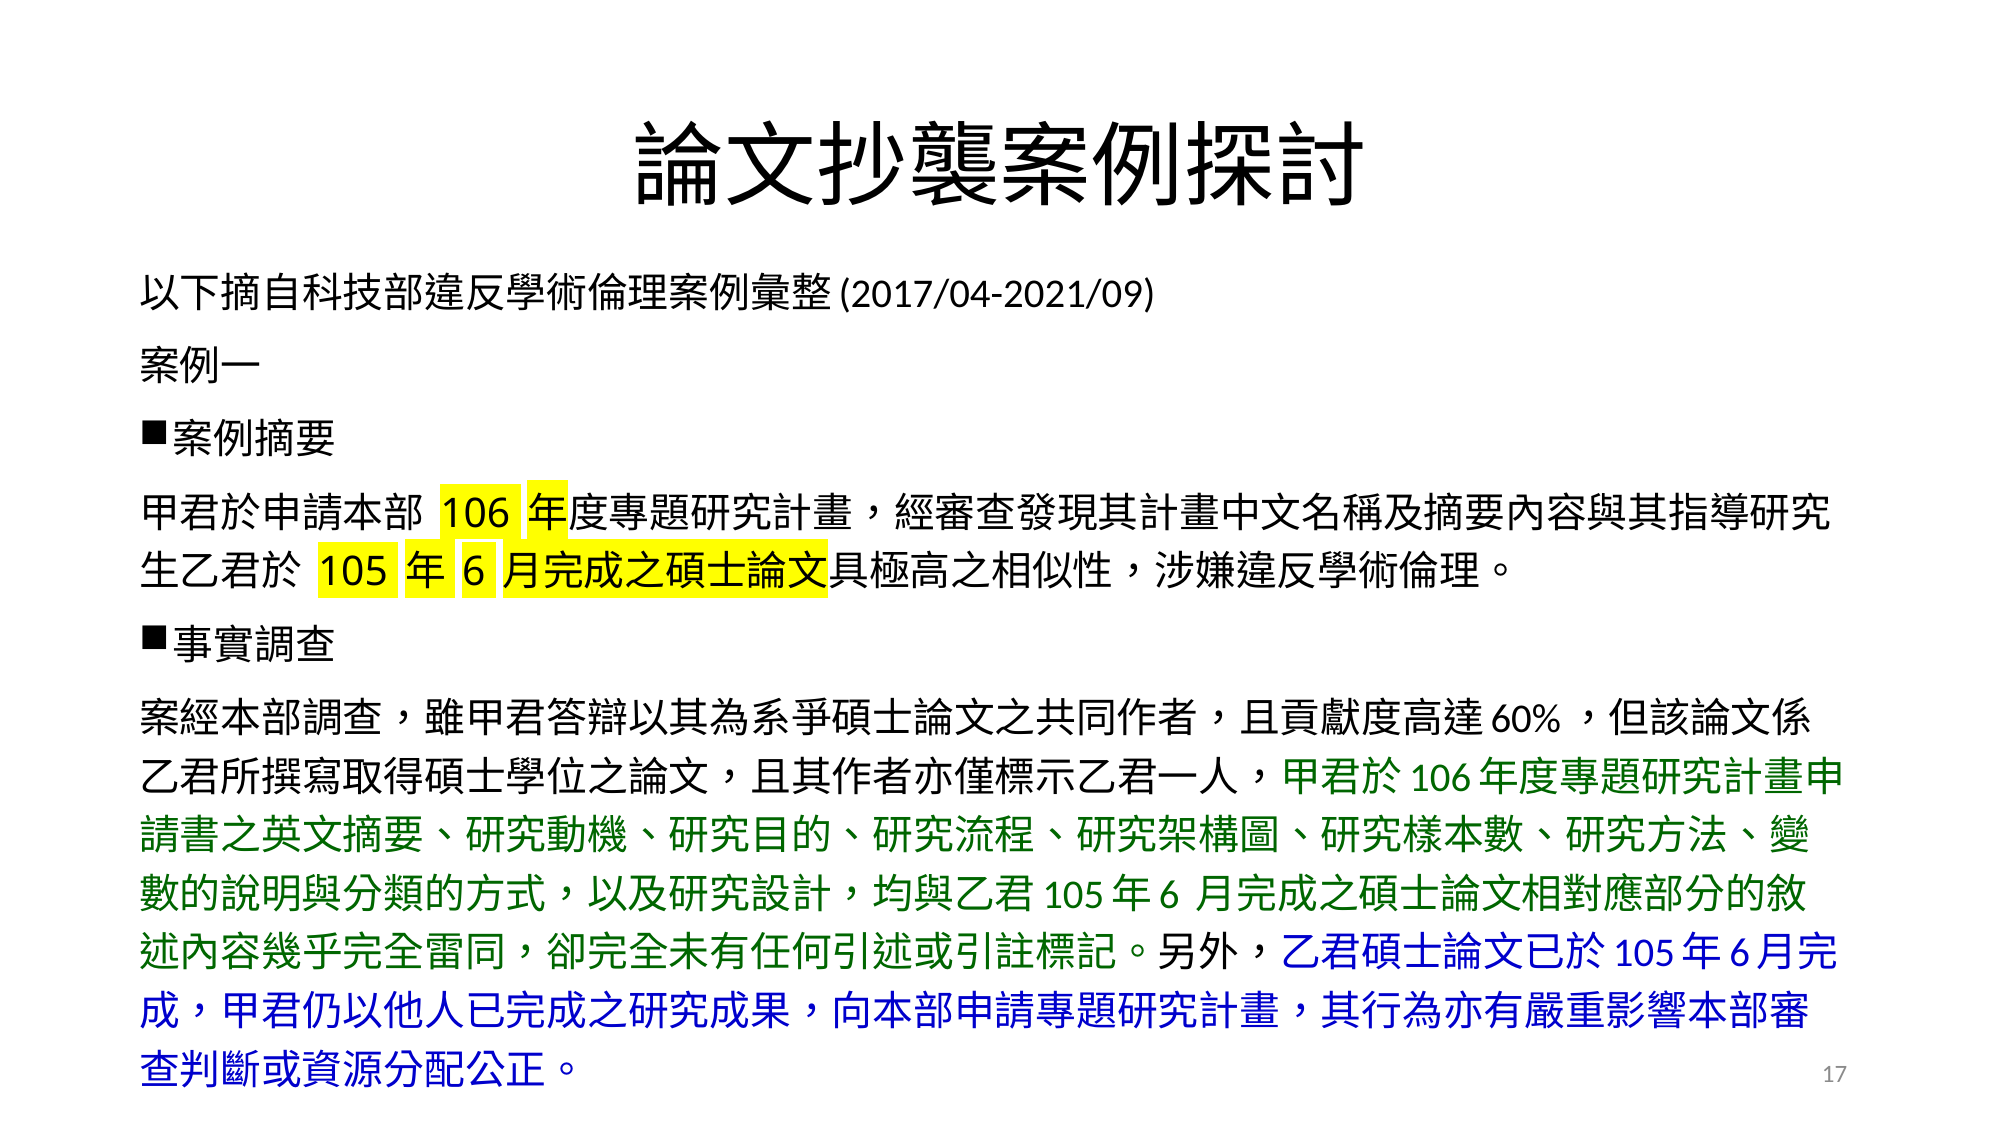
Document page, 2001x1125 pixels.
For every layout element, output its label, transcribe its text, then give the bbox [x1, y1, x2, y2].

slide_number 17 [1412, 1042, 1863, 1103]
list 以下摘自科技部違反學術倫理案例彙整(2017/04-2021/09) 案例一 案例摘要 甲君於申請本部 106 年度專題研究計畫，經審查發現其計畫中文名稱及摘要內容與其指導研究生乙君於 105 年 6 月完成之碩士論文具極高之相似性，涉嫌違反學術倫理。 事實調查 案經本部調查，雖甲君答辯以其為系爭碩士論文之共同作者，且貢獻度高達60%，但該論文係乙君所撰寫取得碩士學位之論文，且其作者亦僅標示乙君一人，甲君於106年度專題研究計畫申請書之英文摘要、研究動機、研究目的、研究流程、研究架構圖、研究樣本數、研究方法、變數的說明與分類的方式，以及研究設計，均與乙君105年6 月完成之碩士論文相對應部分的敘述內容幾乎完全雷同，卻完全未有任何引述或引註標記。另外，乙君碩士論文已於105年6月完成，甲君仍以他人已完成之研究成果，向本部申請專題研究計畫，其行為亦有嚴重影響本部審查判斷或資源分配公正。 [124, 249, 1863, 1102]
title 論文抄襲案例探討 [137, 59, 1863, 249]
